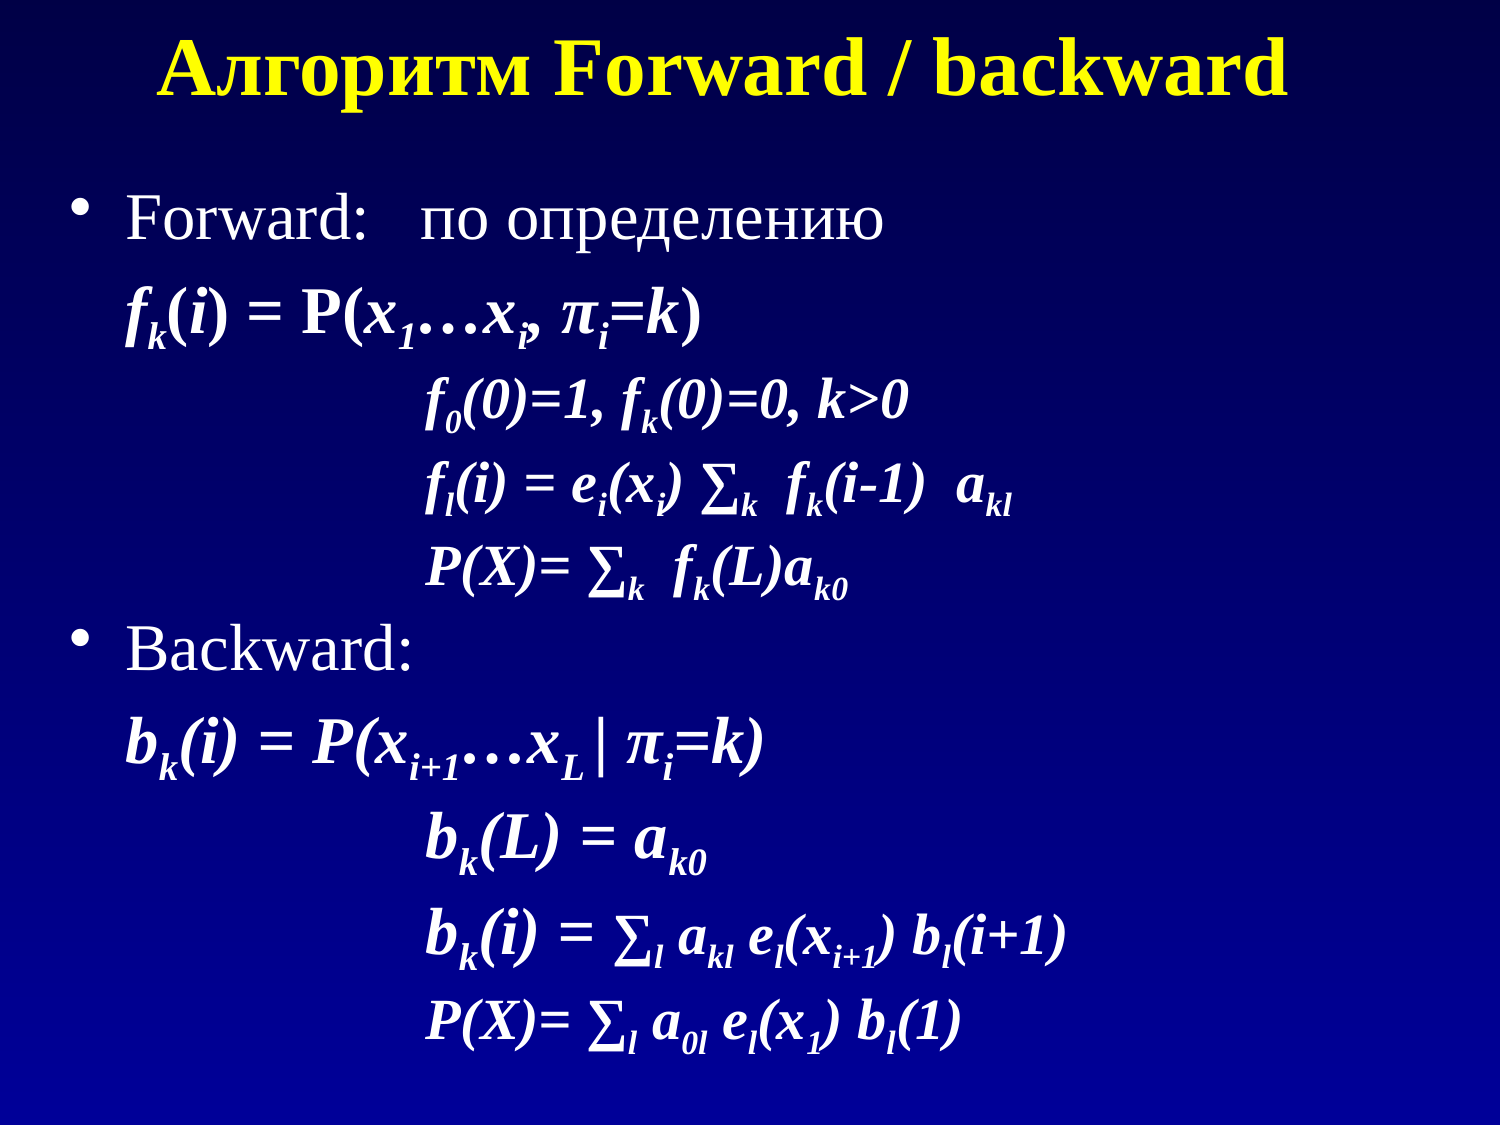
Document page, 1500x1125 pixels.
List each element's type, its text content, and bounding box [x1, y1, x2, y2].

title Алгоритм Forward / backward [95, 0, 1372, 126]
list Forward: по определению fk(i) = P(x1…xi, πi=k) f0(0)=1, fk(0)=0, k>0 fl(i) = ei(xi) ∑k fk(i-1) akl P(X)= ∑k fk(L)ak0 Backward: bk(i) = P(xi+1…xL | πi=k) bk(L) = ak0 bk(i) = ∑l akl el(xi+1) bl(i+1) P(X)= ∑l a0l el(x1) bl(1) [53, 174, 1442, 1076]
